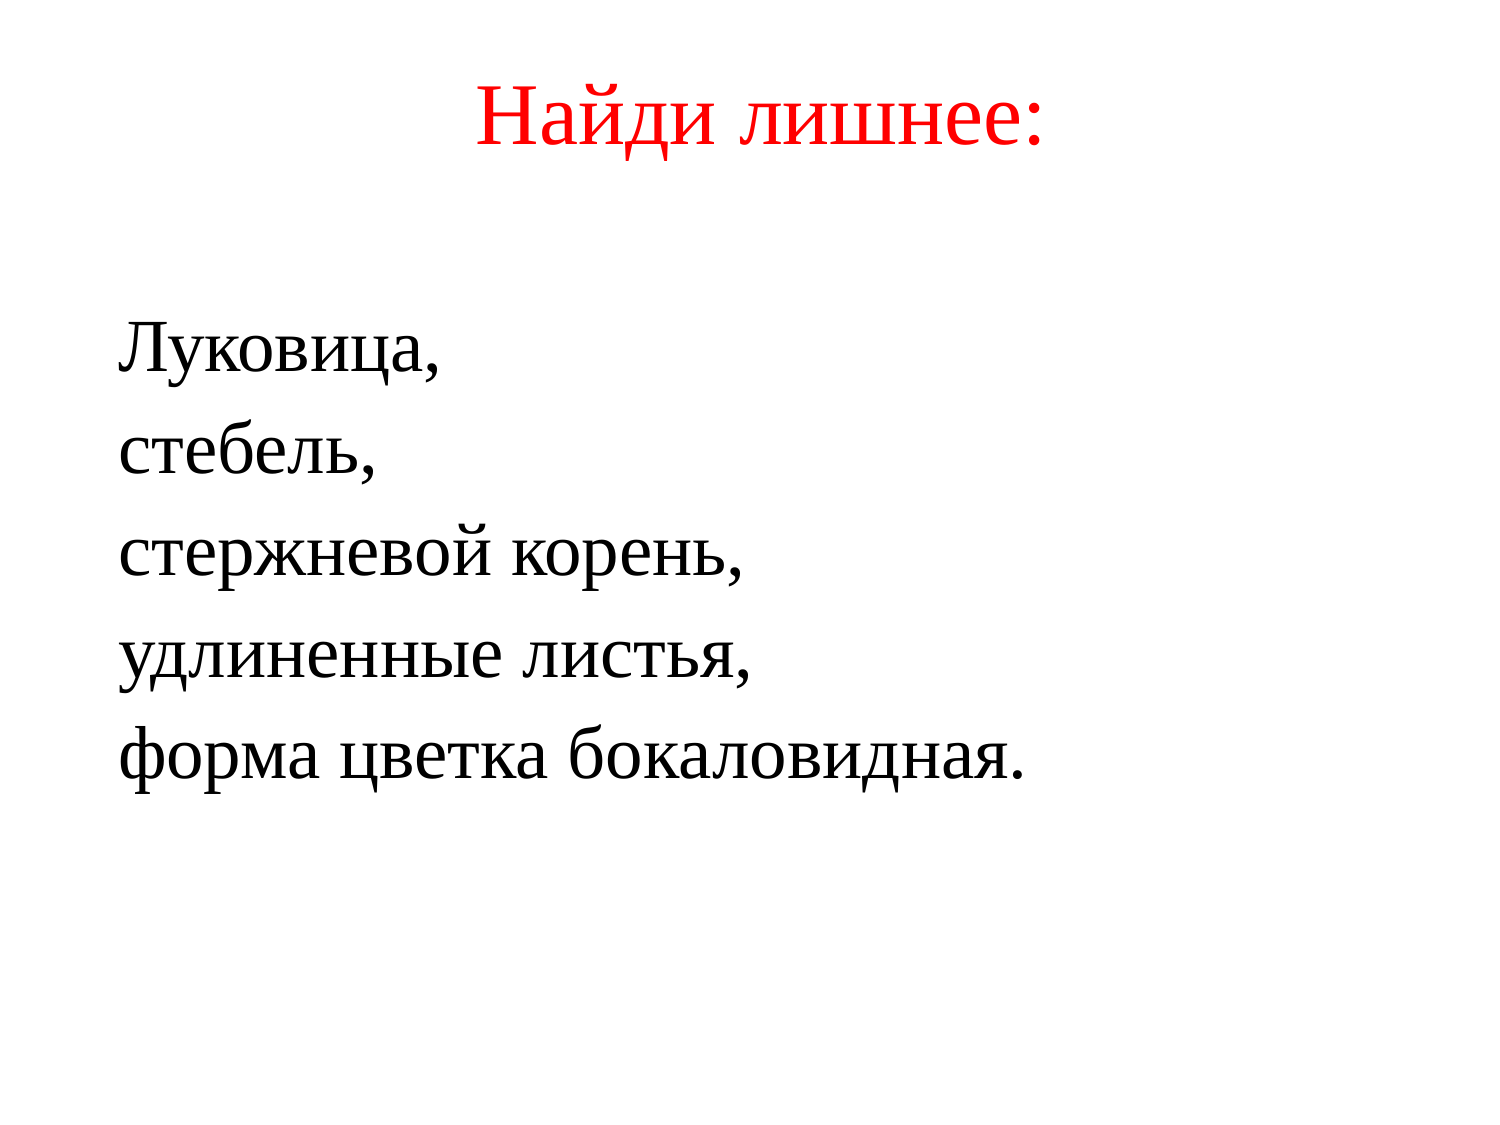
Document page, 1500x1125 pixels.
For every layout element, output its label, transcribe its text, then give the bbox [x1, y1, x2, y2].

list Луковица, стебель, стержневой корень, удлиненные листья, форма цветка бокаловидная. [103, 299, 1397, 1014]
title Найди лишнее: [103, 59, 1397, 278]
